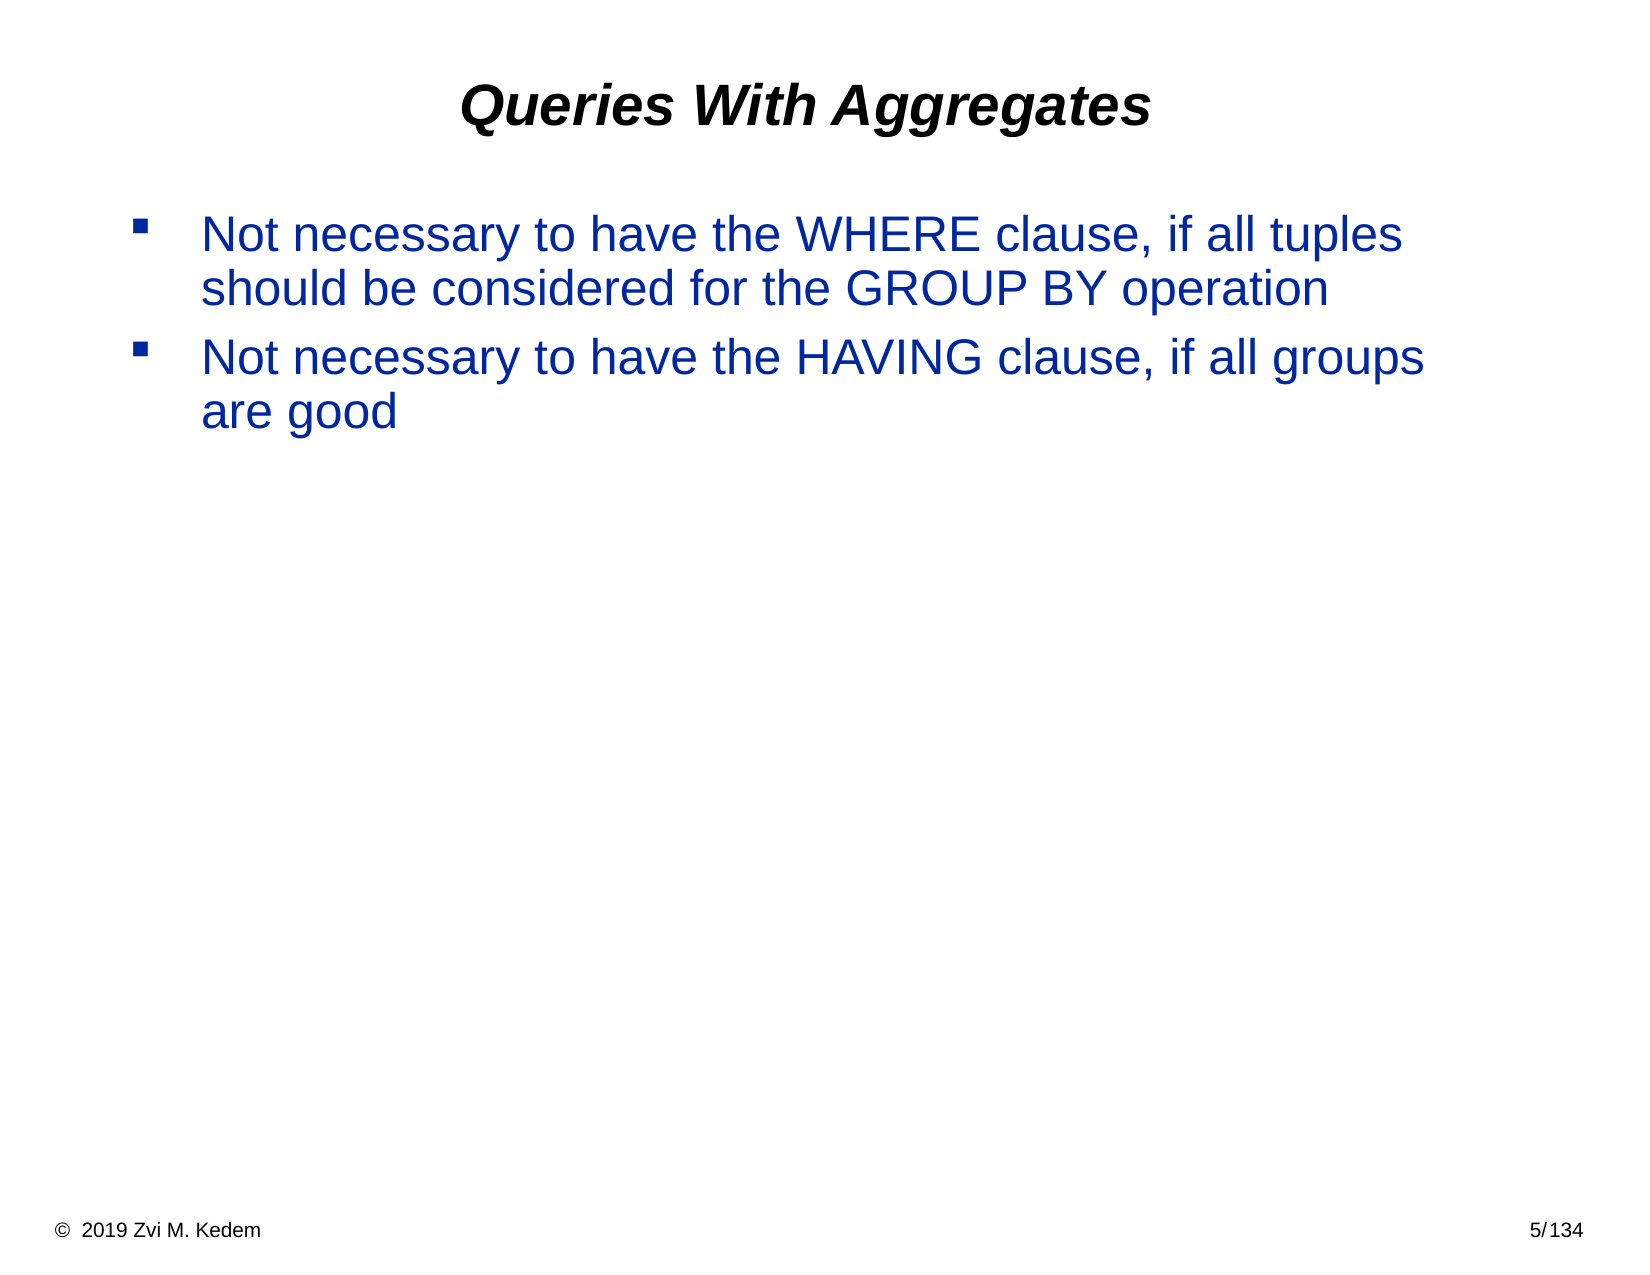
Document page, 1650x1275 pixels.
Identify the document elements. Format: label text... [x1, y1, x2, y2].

list Not necessary to have the WHERE clause, if all tuples should be considered for the GROUP BY operation Not necessary to have the HAVING clause, if all groups are good [111, 199, 1513, 1201]
title Queries With Aggregates [111, 36, 1501, 176]
